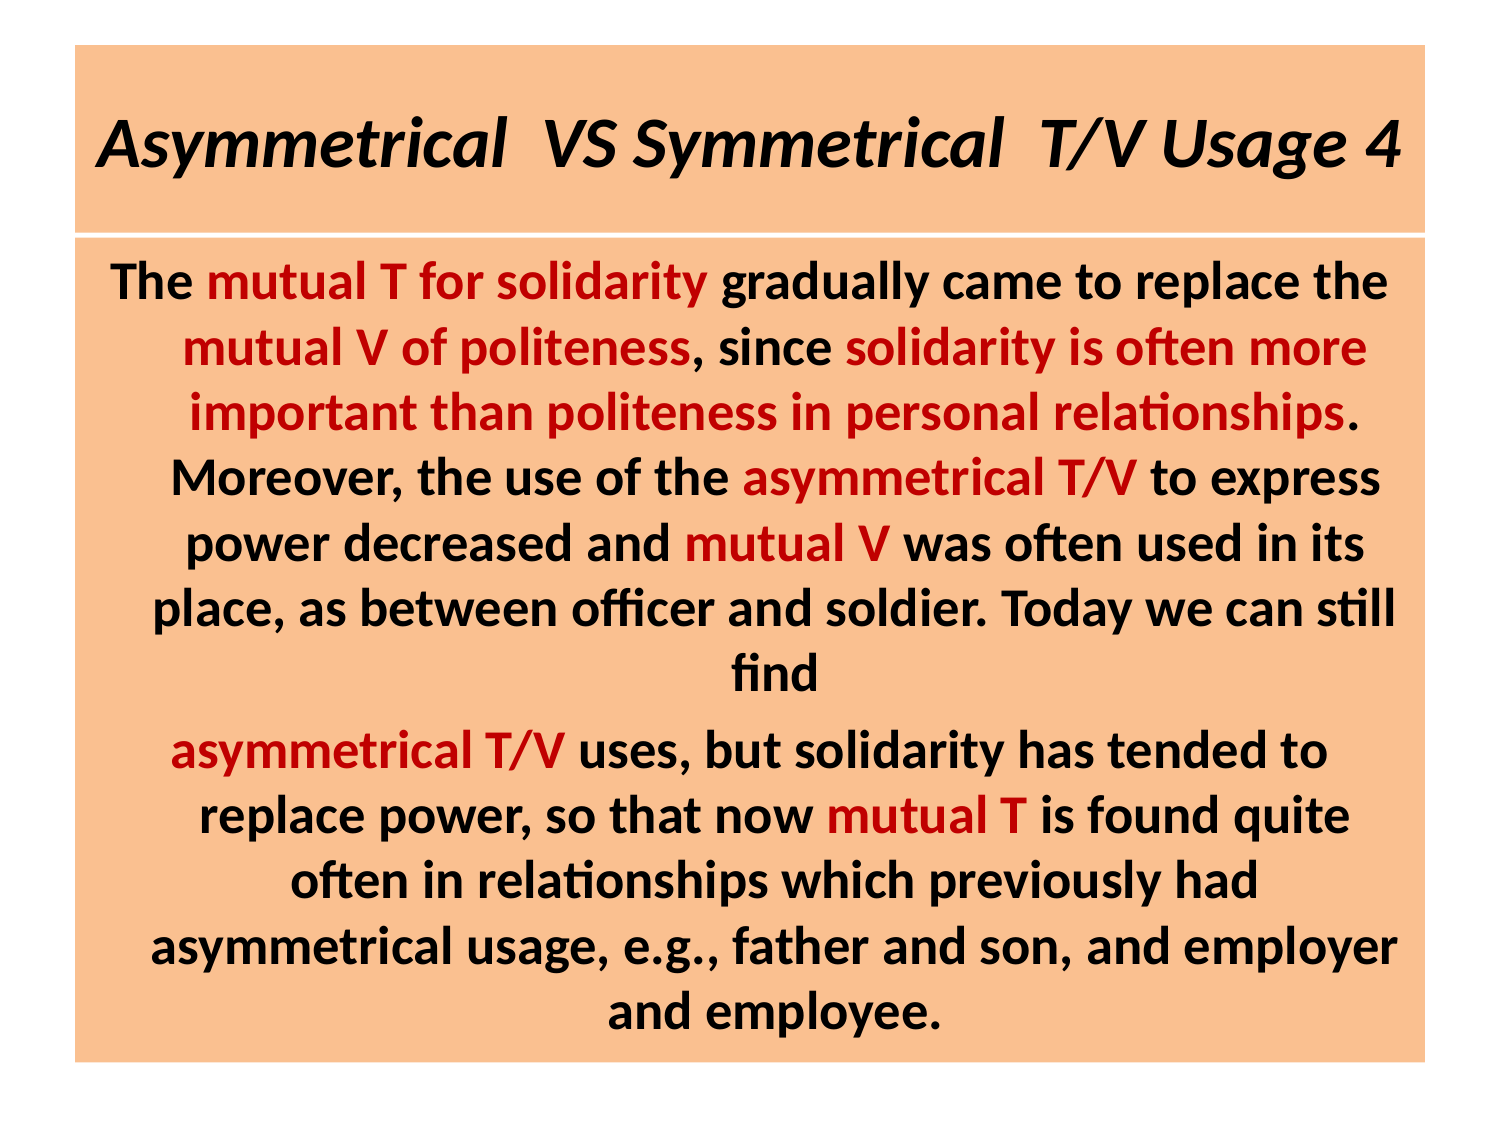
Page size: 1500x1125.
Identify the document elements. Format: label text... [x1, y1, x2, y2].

title Asymmetrical VS Symmetrical T/V Usage 4 [75, 45, 1425, 233]
list The mutual T for solidarity gradually came to replace the mutual V of politeness, since solidarity is often more important than politeness in personal relationships. Moreover, the use of the asymmetrical T/V to express power decreased and mutual V was often used in its place, as between officer and soldier. Today we can still find asymmetrical T/V uses, but solidarity has tended to replace power, so that now mutual T is found quite often in relationships which previously had asymmetrical usage, e.g., father and son, and employer and employee. [75, 237, 1425, 1063]
